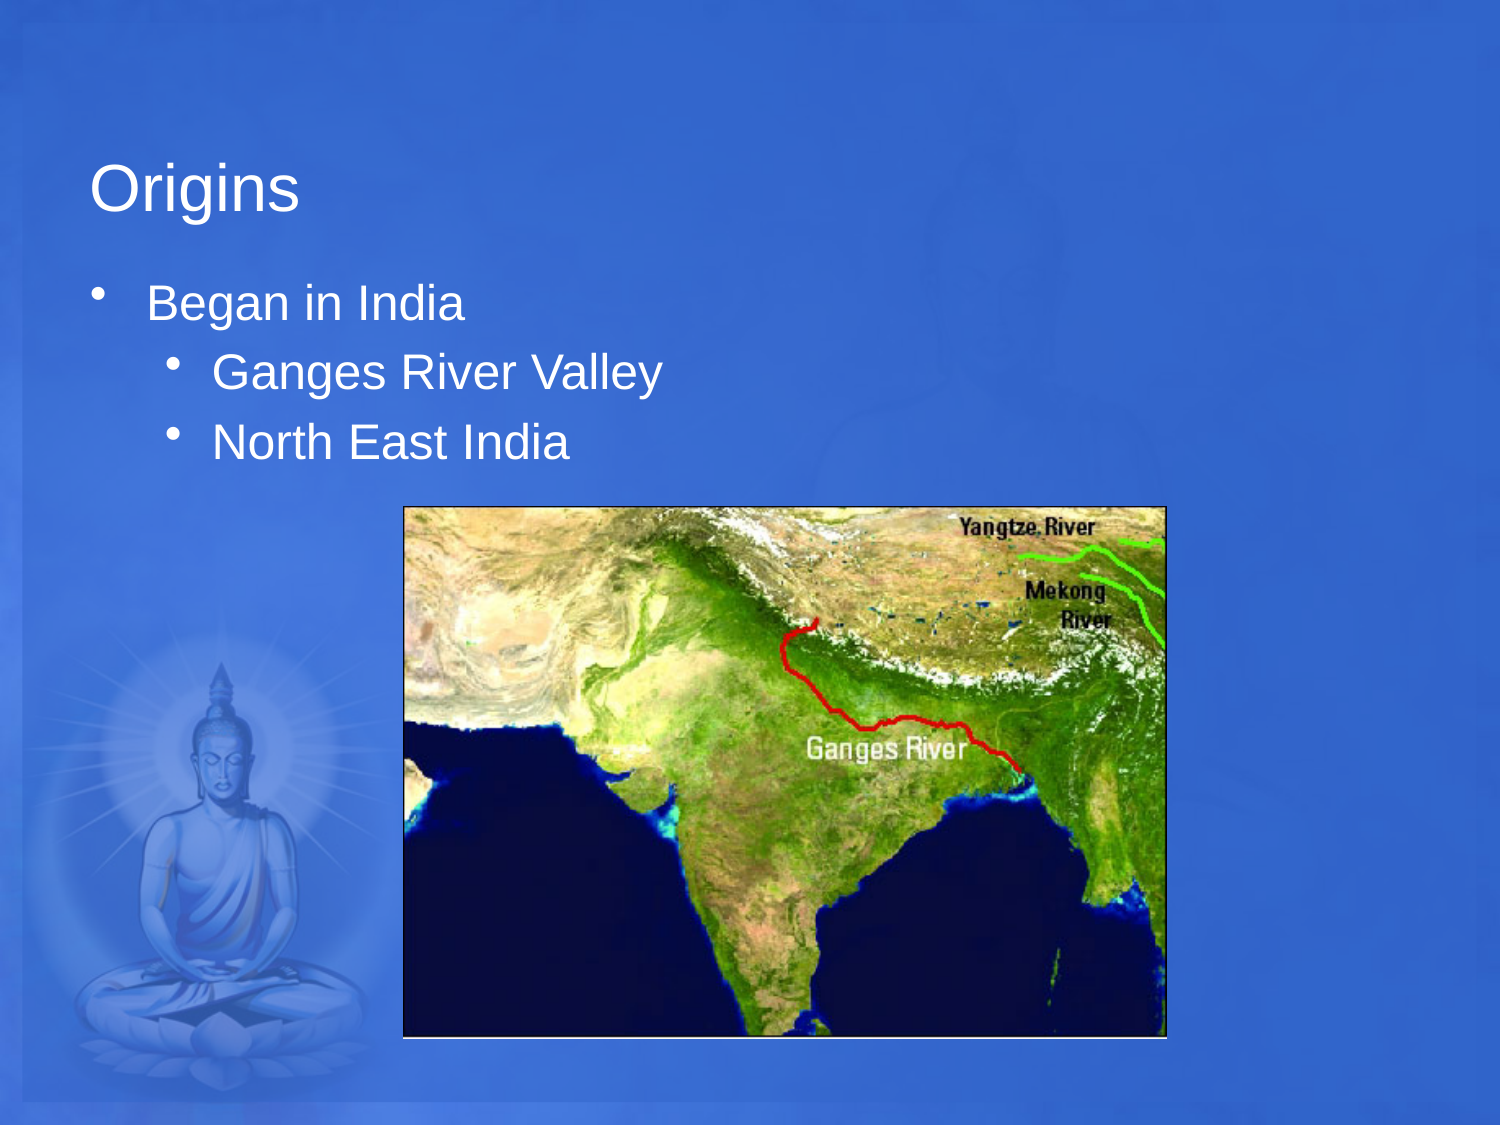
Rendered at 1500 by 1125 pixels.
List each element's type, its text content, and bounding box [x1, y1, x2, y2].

list Began in India Ganges River Valley North East India [74, 262, 1425, 1005]
picture [0, 0, 1500, 1125]
title Origins [74, 45, 1425, 233]
